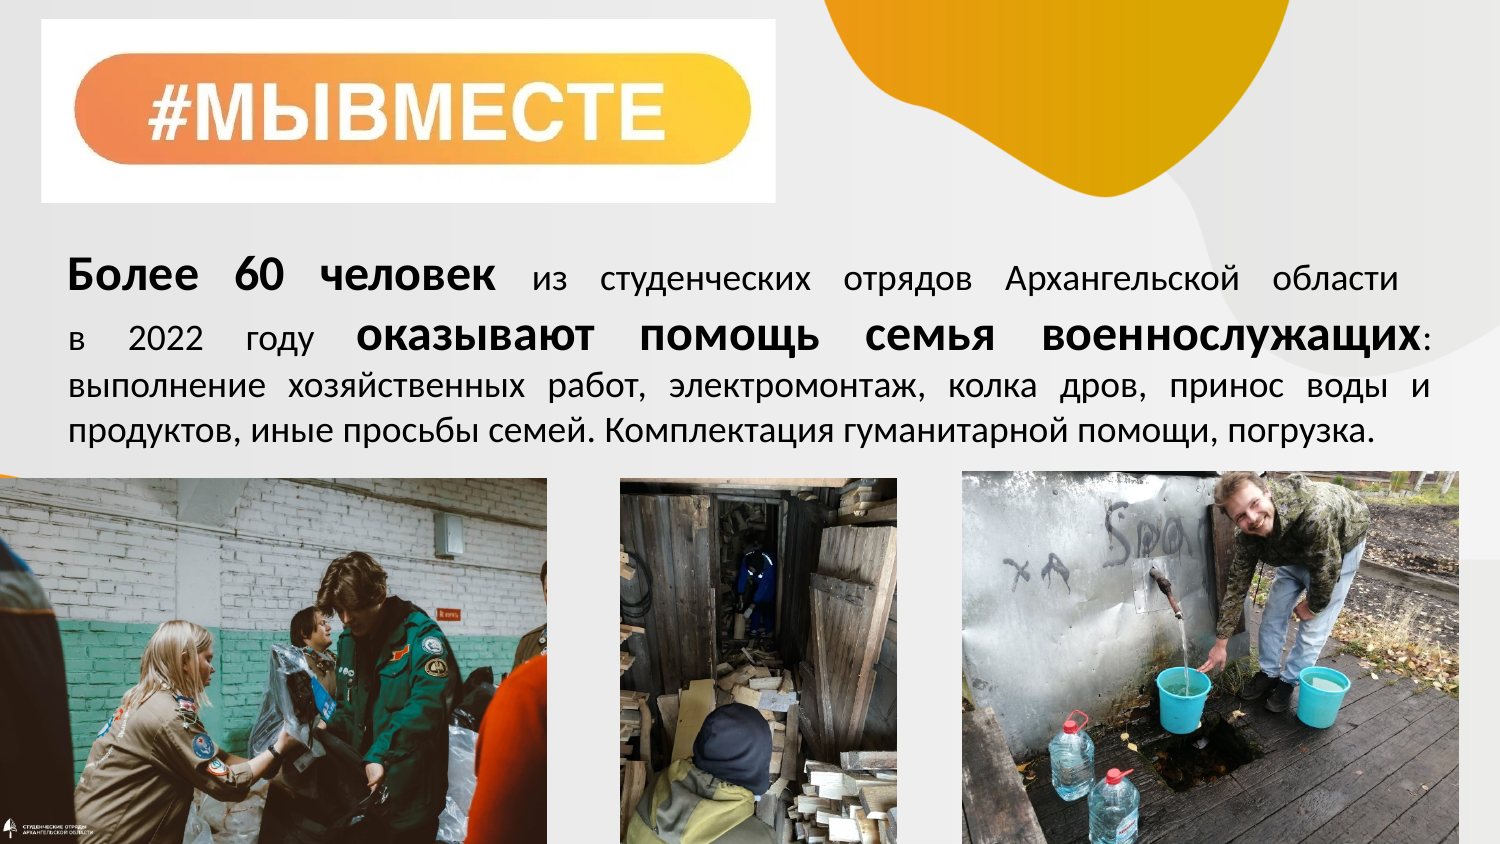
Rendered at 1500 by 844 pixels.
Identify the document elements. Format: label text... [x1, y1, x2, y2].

picture [0, 0, 1500, 844]
text_box Более 60 человек из студенческих отрядов Архангельской области в 2022 году оказывают помощь семья военнослужащих: выполнение хозяйственных работ, электромонтаж, колка дров, принос воды и продуктов, иные просьбы семей. Комплектация гуманитарной помощи, погрузка. [53, 232, 1447, 458]
